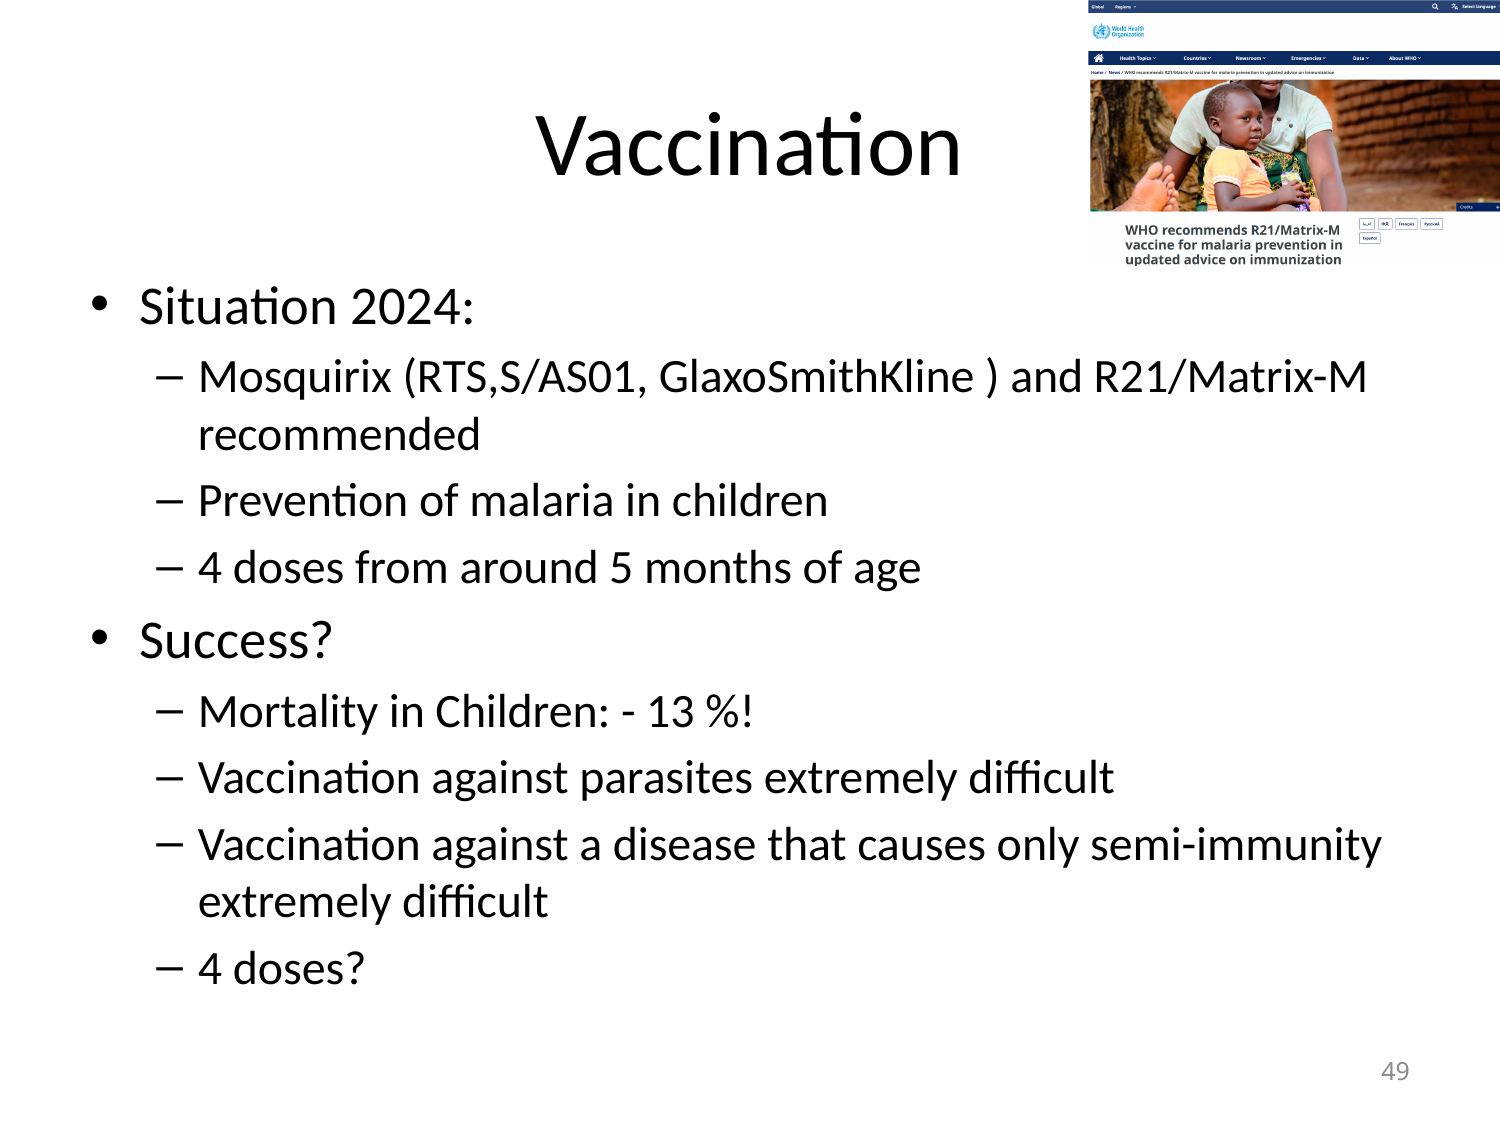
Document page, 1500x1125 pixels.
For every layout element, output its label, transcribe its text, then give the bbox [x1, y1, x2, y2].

list Situation 2024: Mosquirix (RTS,S/AS01, GlaxoSmithKline ) and R21/Matrix-M recommended Prevention of malaria in children 4 doses from around 5 months of age Success? Mortality in Children: - 13 %! Vaccination against parasites extremely difficult Vaccination against a disease that causes only semi-immunity extremely difficult 4 doses? [75, 262, 1425, 1005]
slide_number 49 [1074, 1042, 1425, 1103]
title Vaccination [75, 45, 1083, 233]
picture [1088, 0, 1500, 266]
